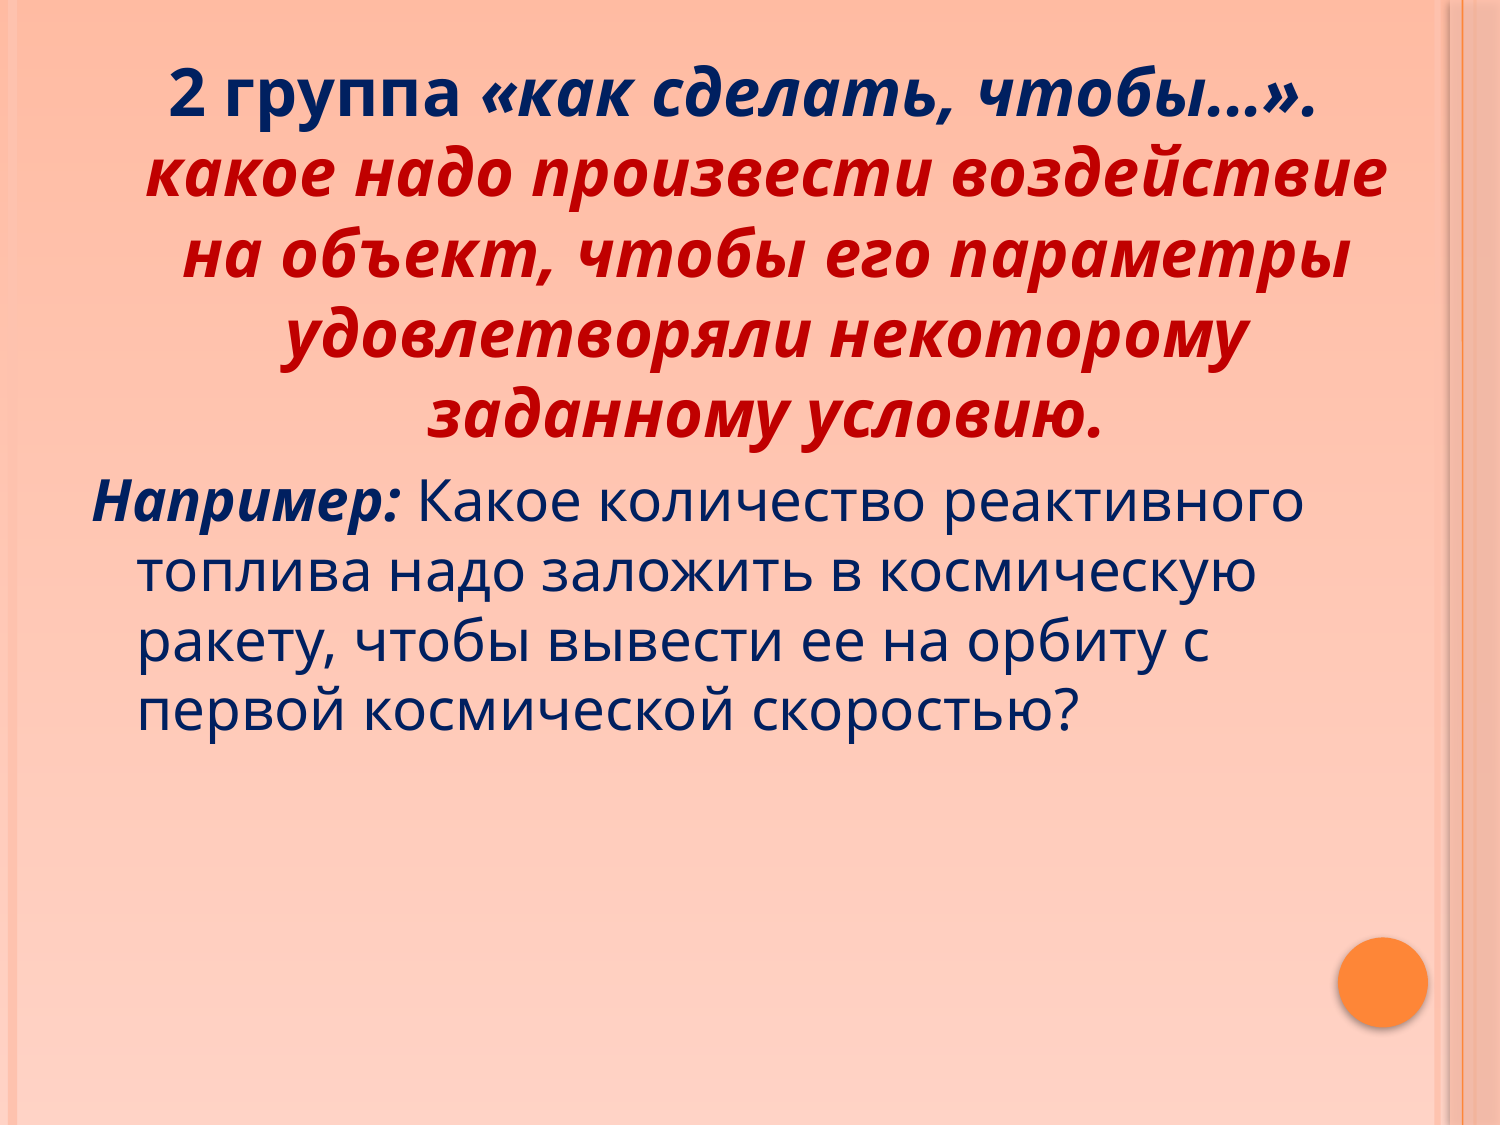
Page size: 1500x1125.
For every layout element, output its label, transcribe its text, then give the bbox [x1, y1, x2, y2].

list 2 группа «как сделать, чтобы...». какое надо произвести воздействие на объект, чтобы его параметры удовлетворяли некоторому заданному условию. Например: Какое количество реактивного топлива надо заложить в космическую ракету, чтобы вывести ее на орбиту с первой космической скоростью? [76, 42, 1414, 1062]
